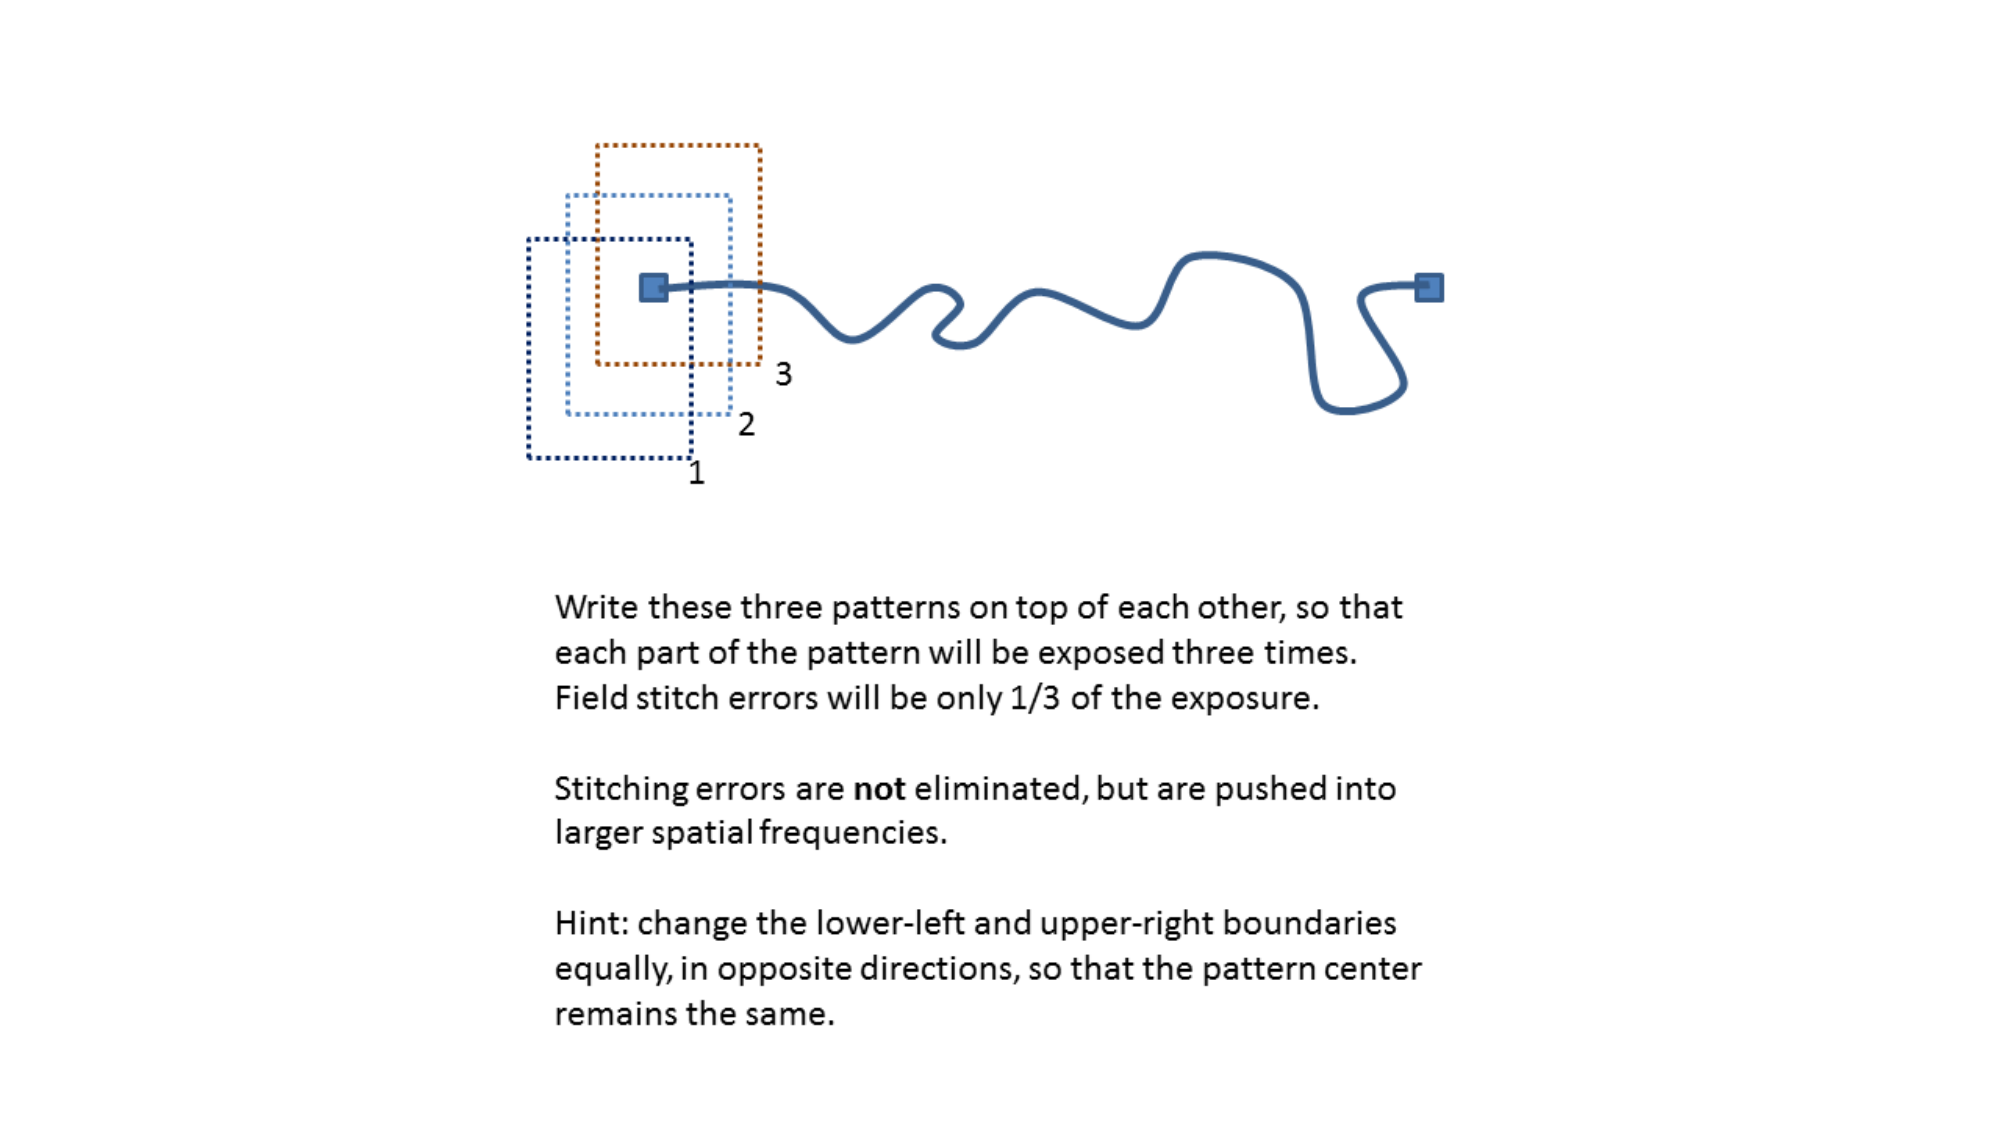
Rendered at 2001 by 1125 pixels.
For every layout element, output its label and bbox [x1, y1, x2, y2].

picture [264, 26, 1765, 1125]
